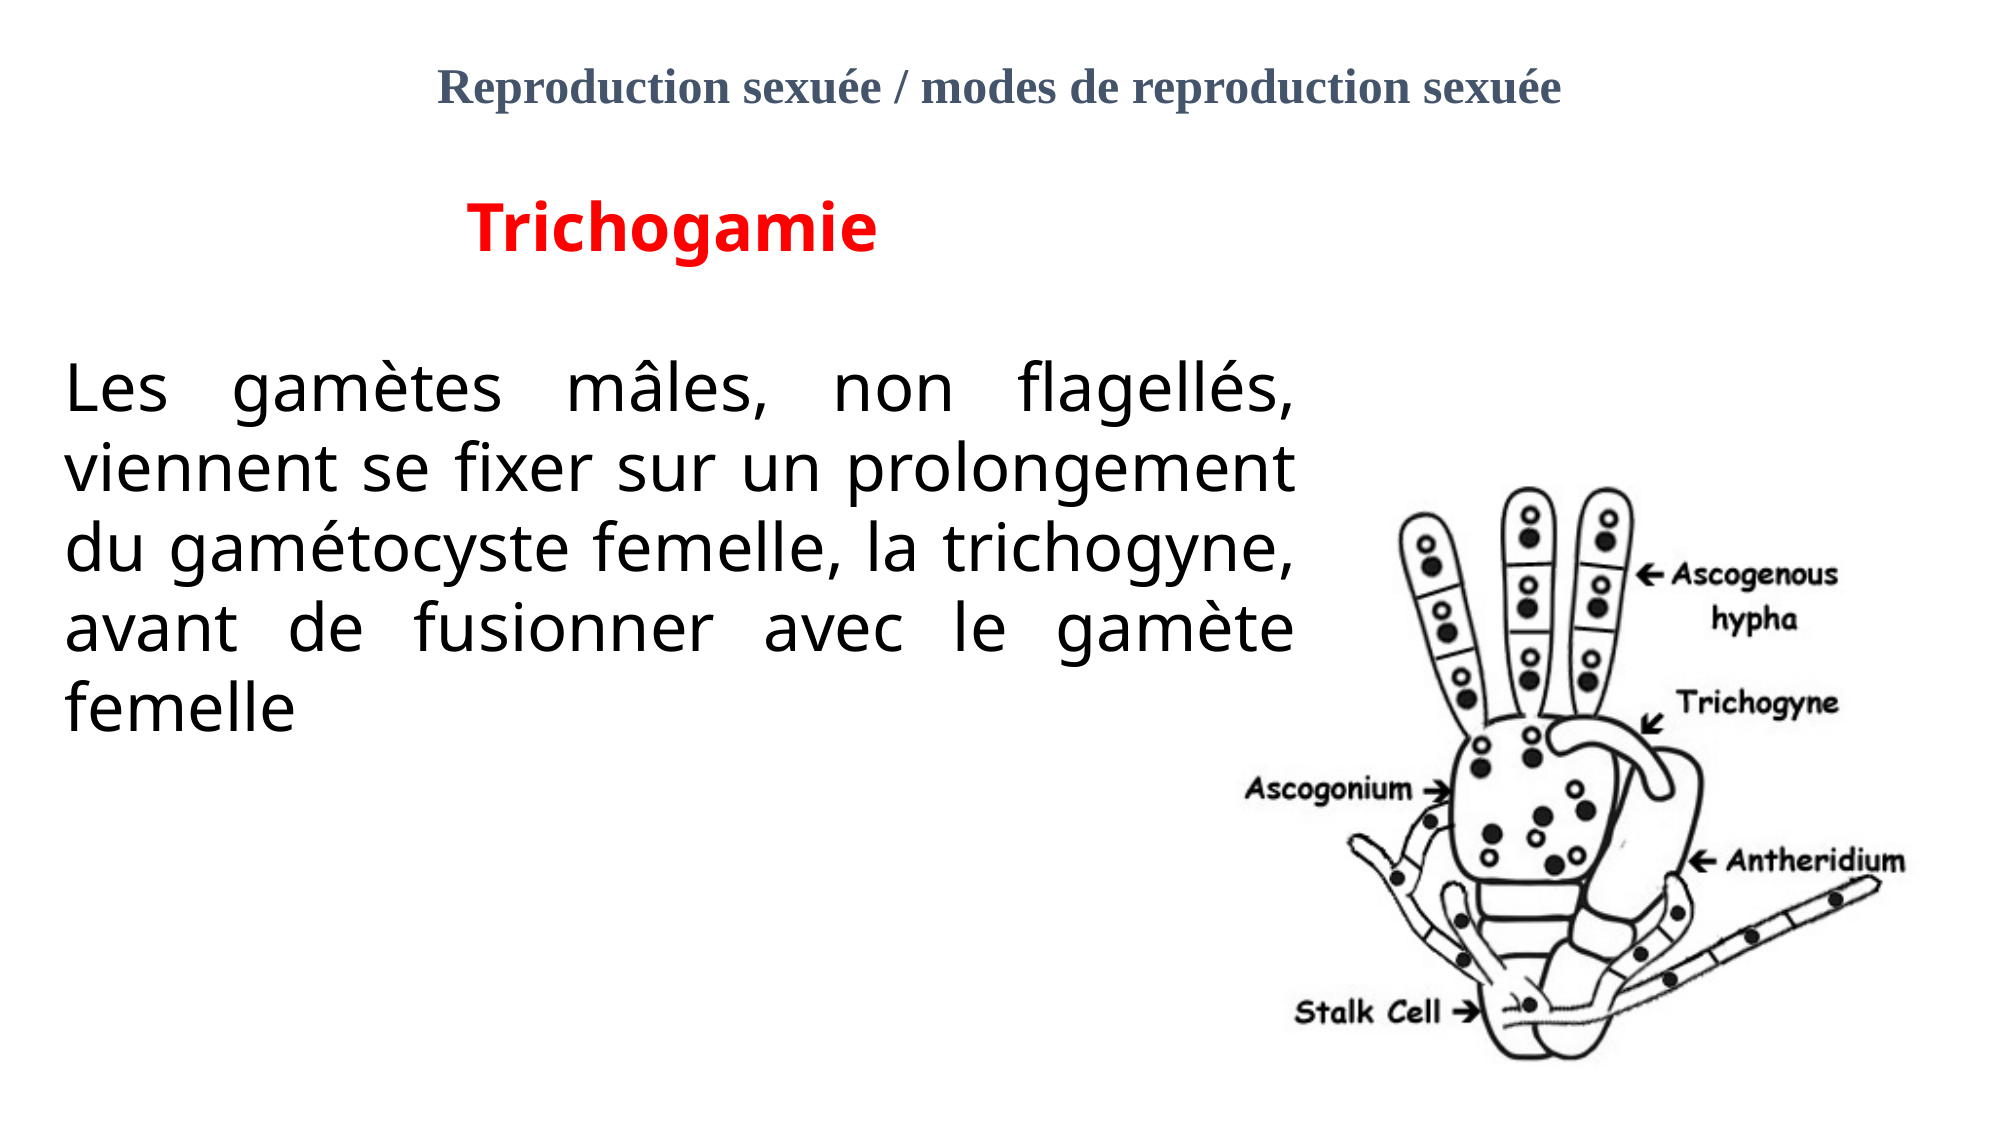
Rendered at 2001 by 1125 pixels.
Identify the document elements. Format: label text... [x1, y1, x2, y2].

text_box [349, 337, 1613, 513]
text_box Reproduction sexuée / modes de reproduction sexuée [324, 49, 1675, 118]
text_box Trichogamie Les gamètes mâles, non flagellés, viennent se fixer sur un prolongement du gamétocyste femelle, la trichogyne, avant de fusionner avec le gamète femelle [49, 312, 1313, 713]
picture [1236, 485, 1920, 1068]
